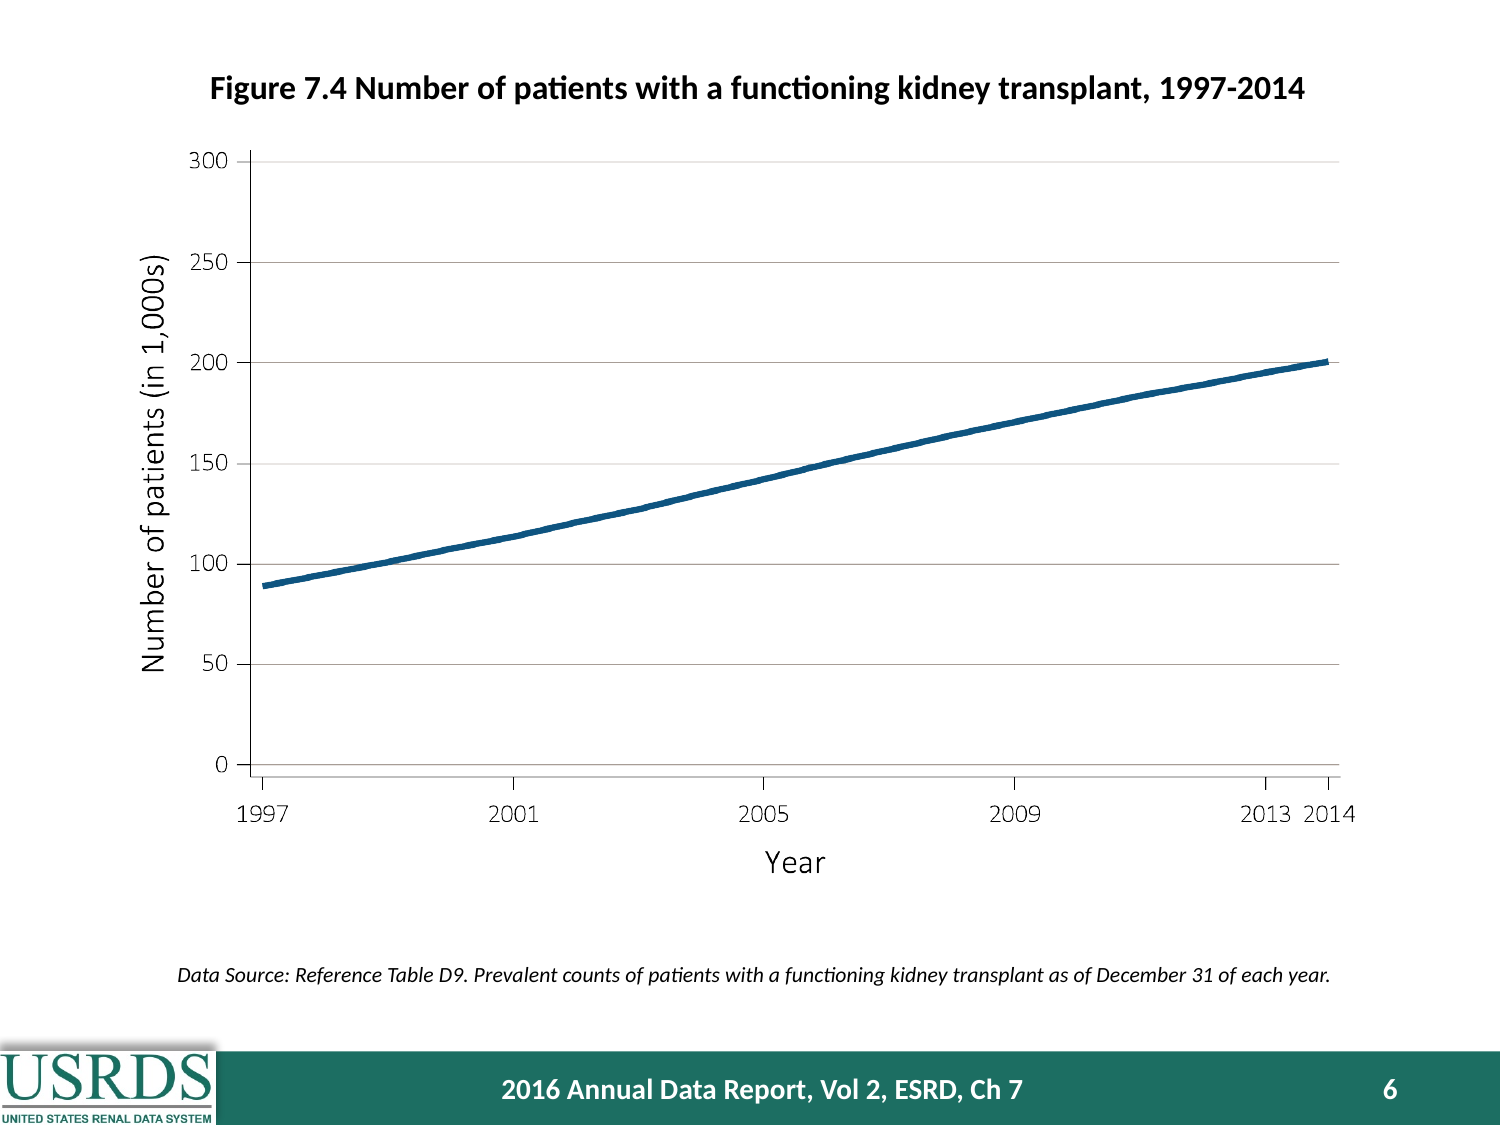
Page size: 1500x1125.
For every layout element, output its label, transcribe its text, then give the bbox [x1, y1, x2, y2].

text_box Figure 7.4 Number of patients with a functioning kidney transplant, 1997-2014 [0, 51, 1500, 137]
picture [124, 137, 1363, 894]
slide_number 6 [1262, 1062, 1413, 1108]
text_box Data Source: Reference Table D9. Prevalent counts of patients with a functioning kidney transplant as of December 31 of each year. [162, 949, 1375, 1009]
picture [0, 1051, 216, 1125]
footer 2016 Annual Data Report, Vol 2, ESRD, Ch 7 [474, 1062, 1050, 1113]
